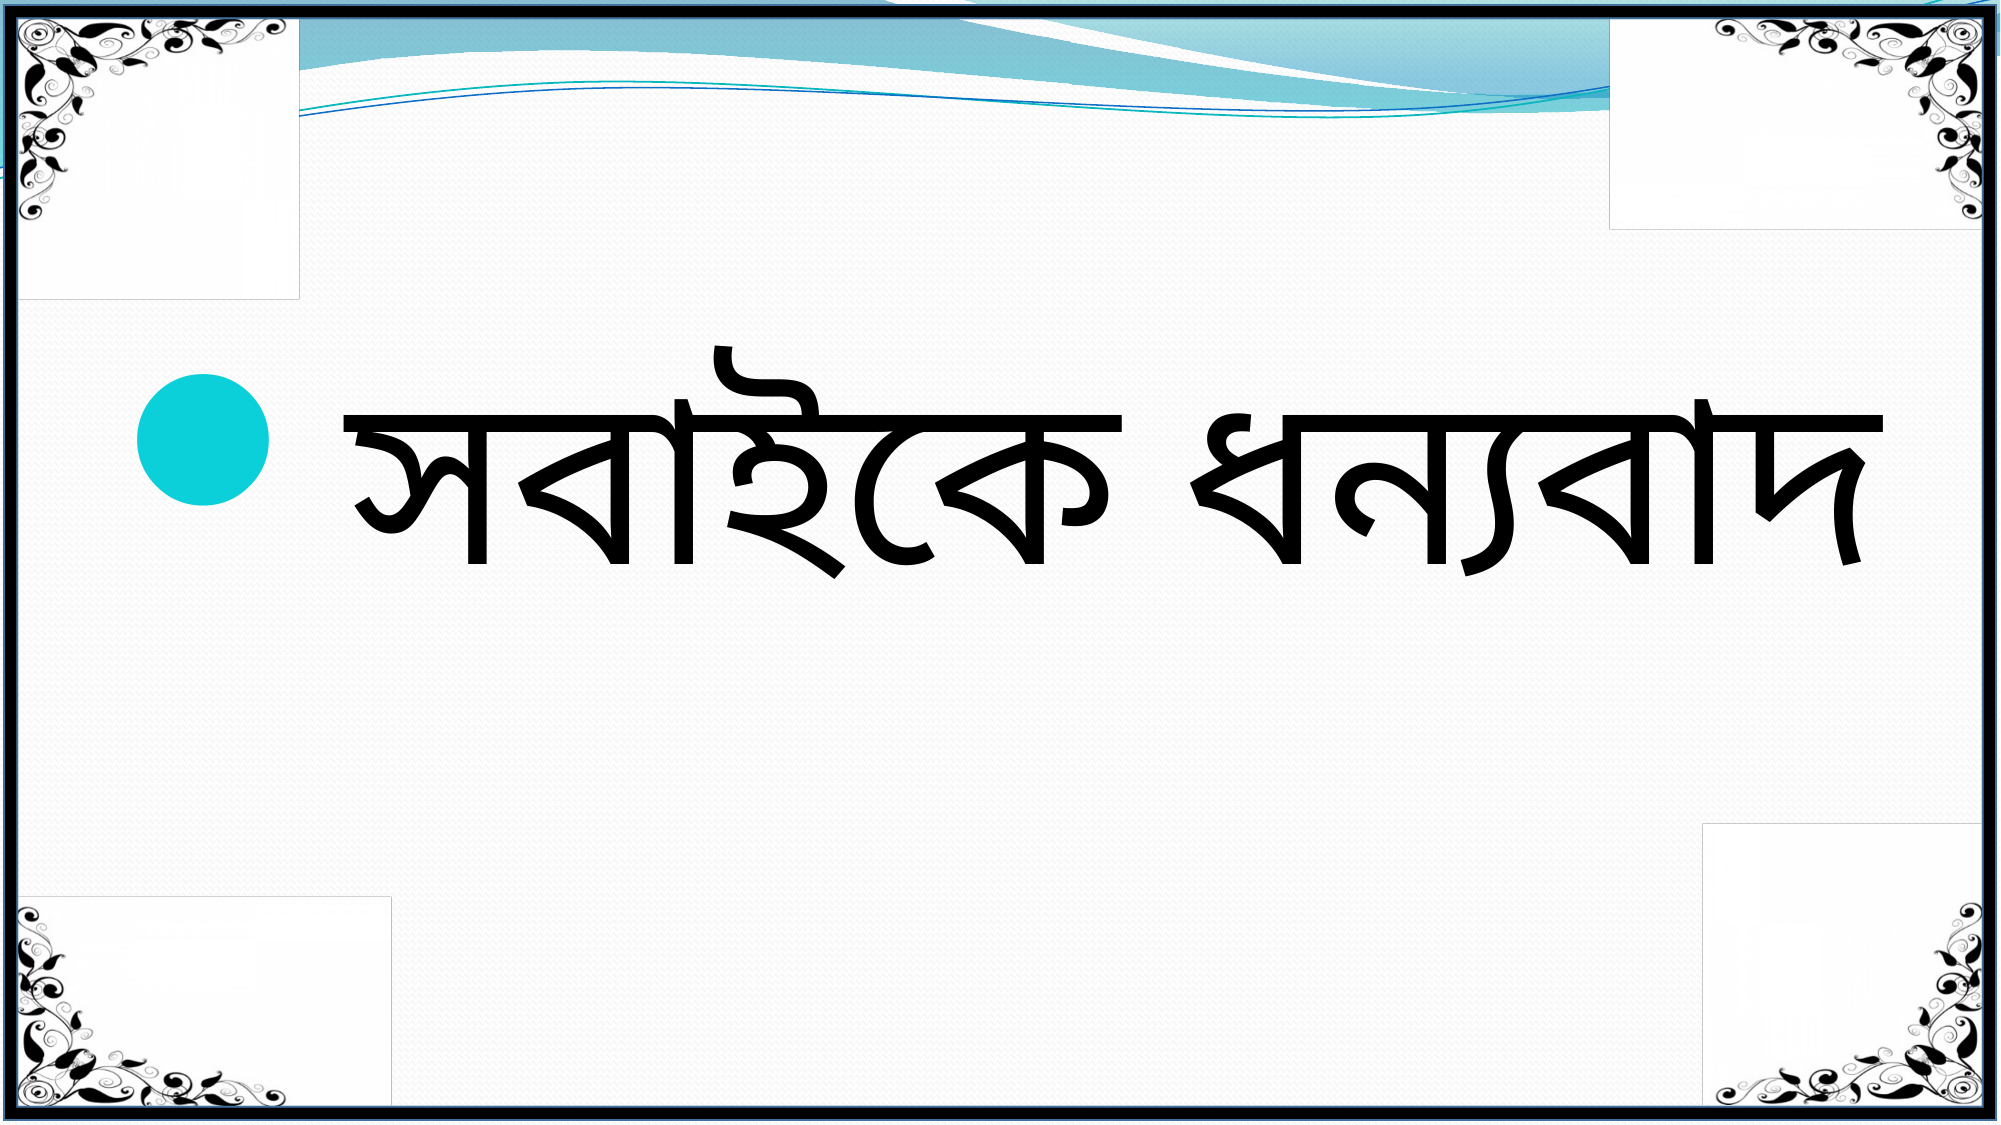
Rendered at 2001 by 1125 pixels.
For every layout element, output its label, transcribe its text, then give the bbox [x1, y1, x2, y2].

picture [3, 4, 1997, 1121]
list সবাইকে ধন্যবাদ [99, 317, 1900, 1038]
